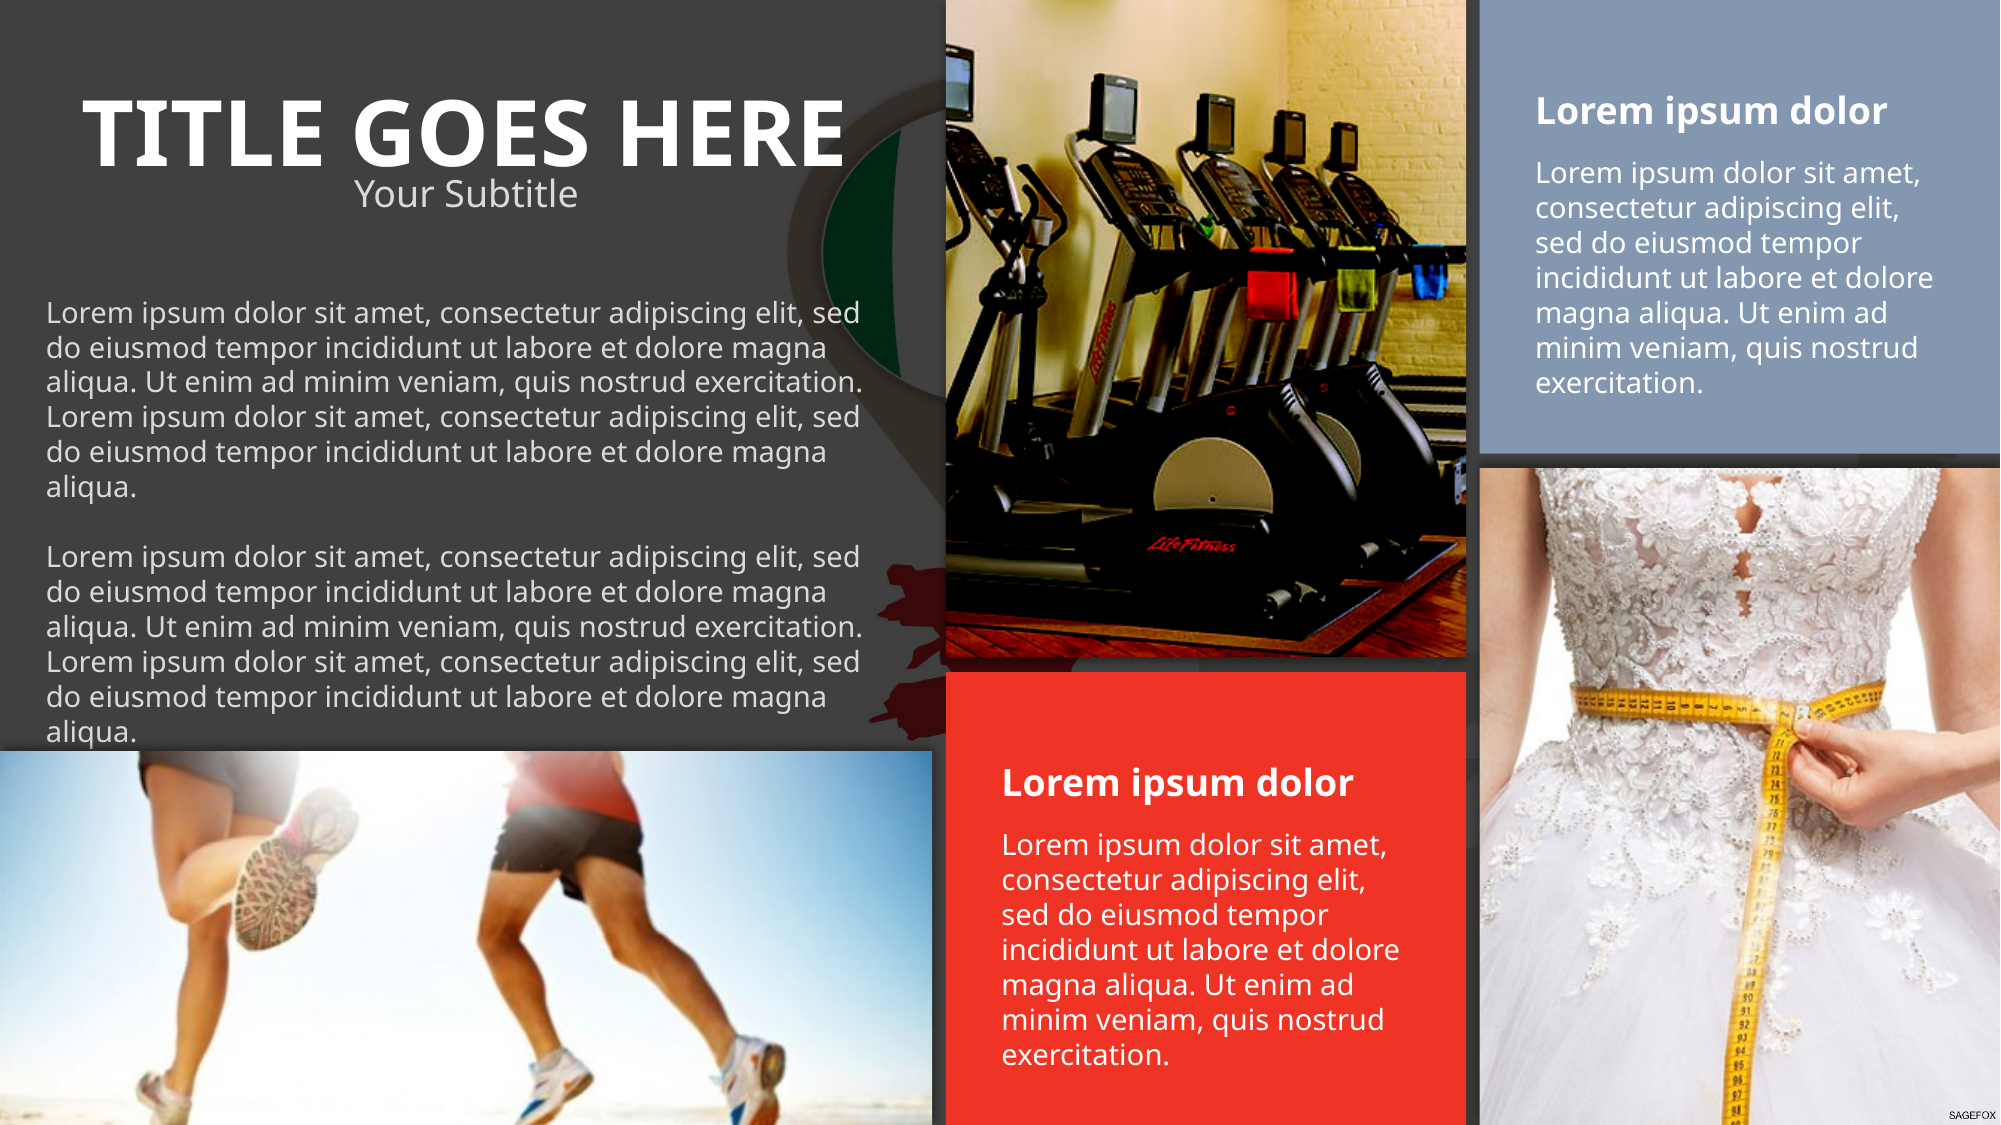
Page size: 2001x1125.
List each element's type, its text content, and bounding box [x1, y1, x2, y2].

text_box [945, 671, 1467, 1125]
text_box Lorem ipsum dolor sit amet, consectetur adipiscing elit, sed do eiusmod tempor incididunt ut labore et dolore magna aliqua. Ut enim ad minim veniam, quis nostrud exercitation. Lorem ipsum dolor sit amet, consectetur adipiscing elit, sed do eiusmod tempor incididunt ut labore et dolore magna aliqua. Lorem ipsum dolor sit amet, consectetur adipiscing elit, sed do eiusmod tempor incididunt ut labore et dolore magna aliqua. Ut enim ad minim veniam, quis nostrud exercitation. Lorem ipsum dolor sit amet, consectetur adipiscing elit, sed do eiusmod tempor incididunt ut labore et dolore magna aliqua. [31, 286, 918, 741]
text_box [1520, 79, 1960, 375]
text_box [0, 751, 933, 1125]
text_box [1479, 0, 2000, 455]
picture [0, 0, 2001, 1125]
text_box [13, 66, 918, 224]
text_box [1479, 468, 2000, 1125]
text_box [986, 751, 1426, 1047]
text_box [945, 0, 1467, 657]
